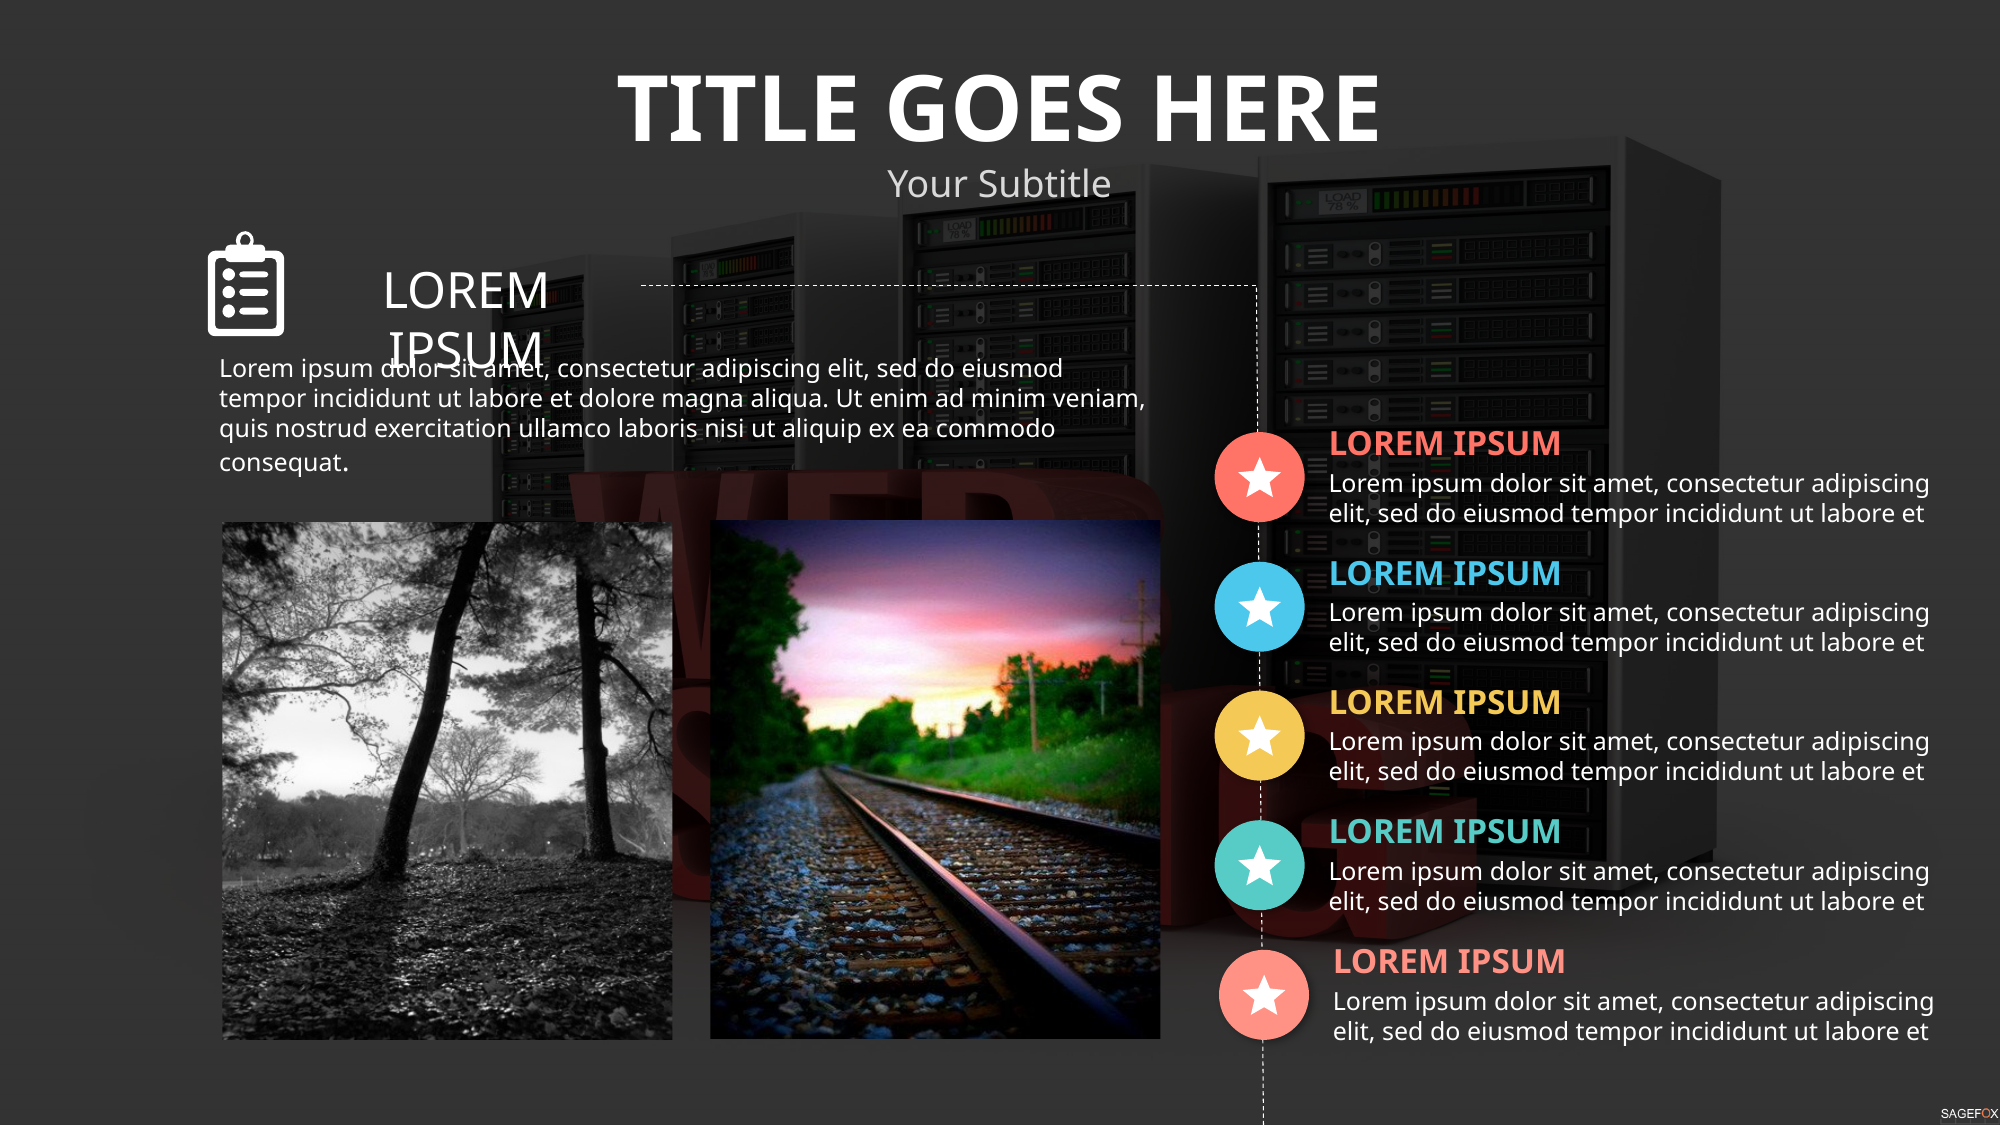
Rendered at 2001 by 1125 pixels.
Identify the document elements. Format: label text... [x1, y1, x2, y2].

text_box [709, 520, 1161, 1039]
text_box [1214, 690, 1305, 781]
picture [0, 0, 2001, 1125]
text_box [1256, 911, 1264, 949]
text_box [207, 231, 285, 337]
text_box Lorem ipsum dolor sit amet, consectetur adipiscing elit, sed do eiusmod tempor incididunt ut labore et dolore magna aliqua. Ut enim ad minim veniam, quis nostrud exercitation ullamco laboris nisi ut aliquip ex ea commodo consequat. [204, 344, 1168, 485]
text_box LOREM IPSUM Lorem ipsum dolor sit amet, consectetur adipiscing elit, sed do eiusmod tempor incididunt ut labore et [1318, 417, 1953, 533]
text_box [1214, 820, 1305, 911]
text_box LOREM IPSUM Lorem ipsum dolor sit amet, consectetur adipiscing elit, sed do eiusmod tempor incididunt ut labore et [1318, 546, 1953, 662]
text_box TITLE GOES HERE Your Subtitle [548, 42, 1452, 212]
text_box LOREM IPSUM Lorem ipsum dolor sit amet, consectetur adipiscing elit, sed do eiusmod tempor incididunt ut labore et [1318, 675, 1953, 791]
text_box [1256, 781, 1264, 820]
text_box [221, 521, 673, 1041]
text_box LOREM IPSUM [292, 250, 642, 344]
text_box LOREM IPSUM Lorem ipsum dolor sit amet, consectetur adipiscing elit, sed do eiusmod tempor incididunt ut labore et [1322, 935, 1958, 1050]
text_box LOREM IPSUM Lorem ipsum dolor sit amet, consectetur adipiscing elit, sed do eiusmod tempor incididunt ut labore et [1318, 805, 1953, 921]
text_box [1256, 287, 1264, 432]
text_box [1218, 949, 1309, 1040]
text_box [1214, 561, 1305, 652]
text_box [1256, 523, 1264, 561]
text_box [1256, 1040, 1264, 1125]
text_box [1214, 432, 1305, 523]
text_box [1256, 652, 1264, 690]
